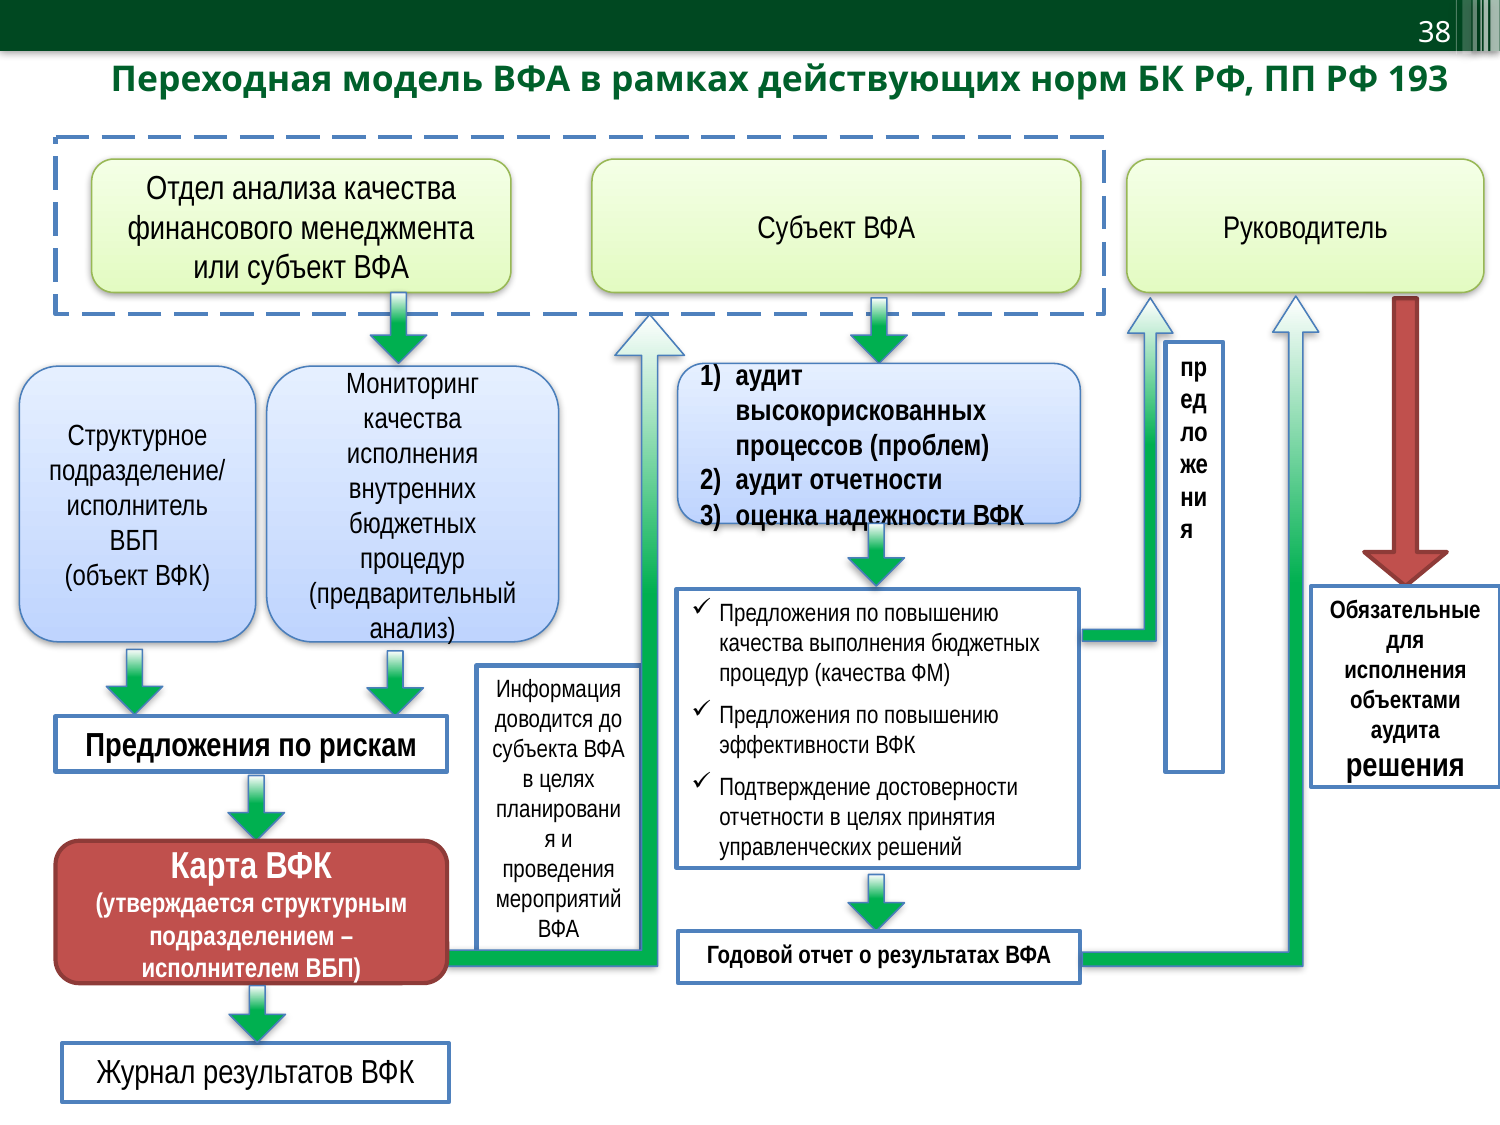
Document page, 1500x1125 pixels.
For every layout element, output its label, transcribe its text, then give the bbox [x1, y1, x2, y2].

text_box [19, 136, 1500, 1103]
slide_number 38 [1340, 0, 1466, 49]
text_box Переходная модель ВФА в рамках действующих норм БК РФ, ПП РФ 193 [88, 49, 1471, 120]
